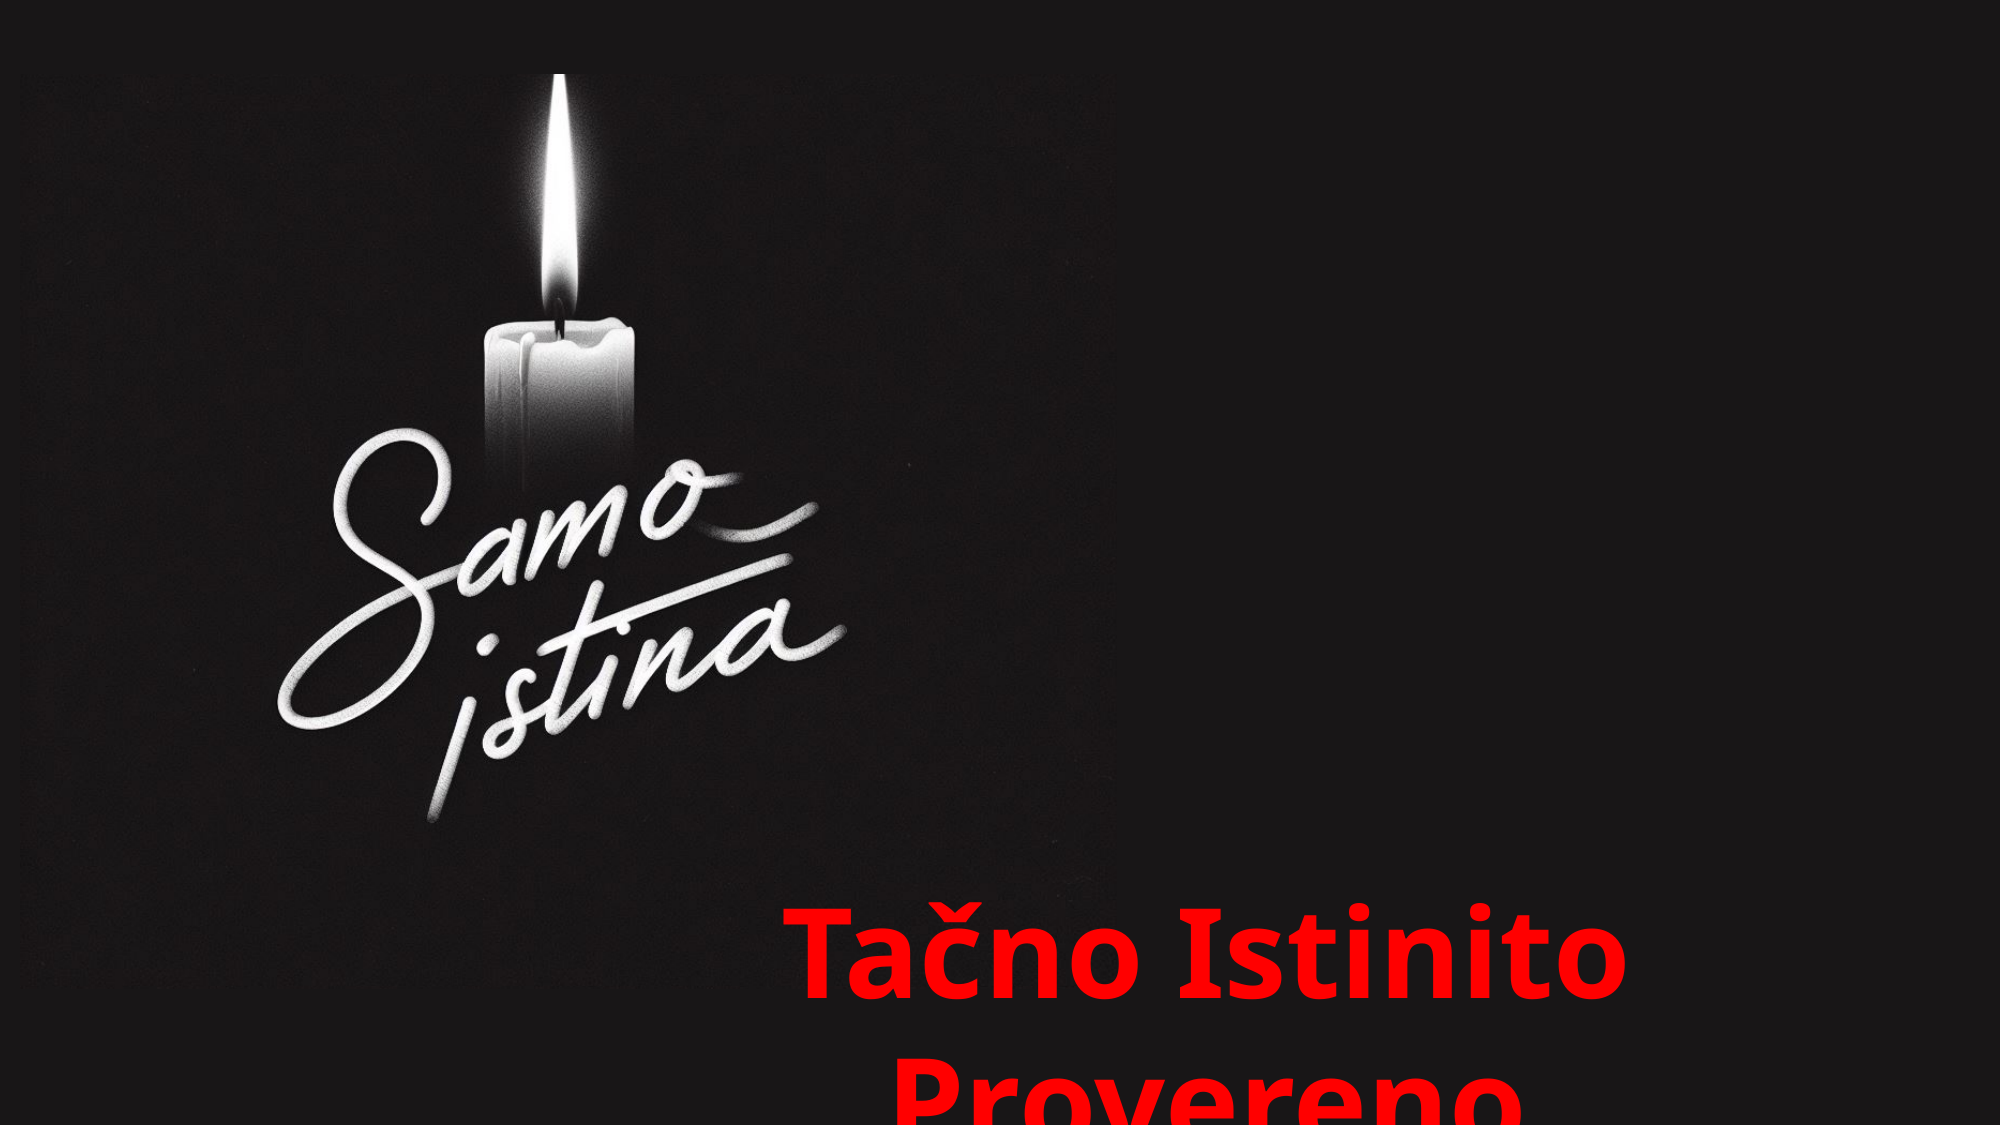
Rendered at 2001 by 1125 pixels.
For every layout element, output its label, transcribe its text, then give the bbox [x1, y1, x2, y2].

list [19, 74, 1118, 989]
text_box Tačno Istinito Provereno [516, 866, 1898, 1125]
